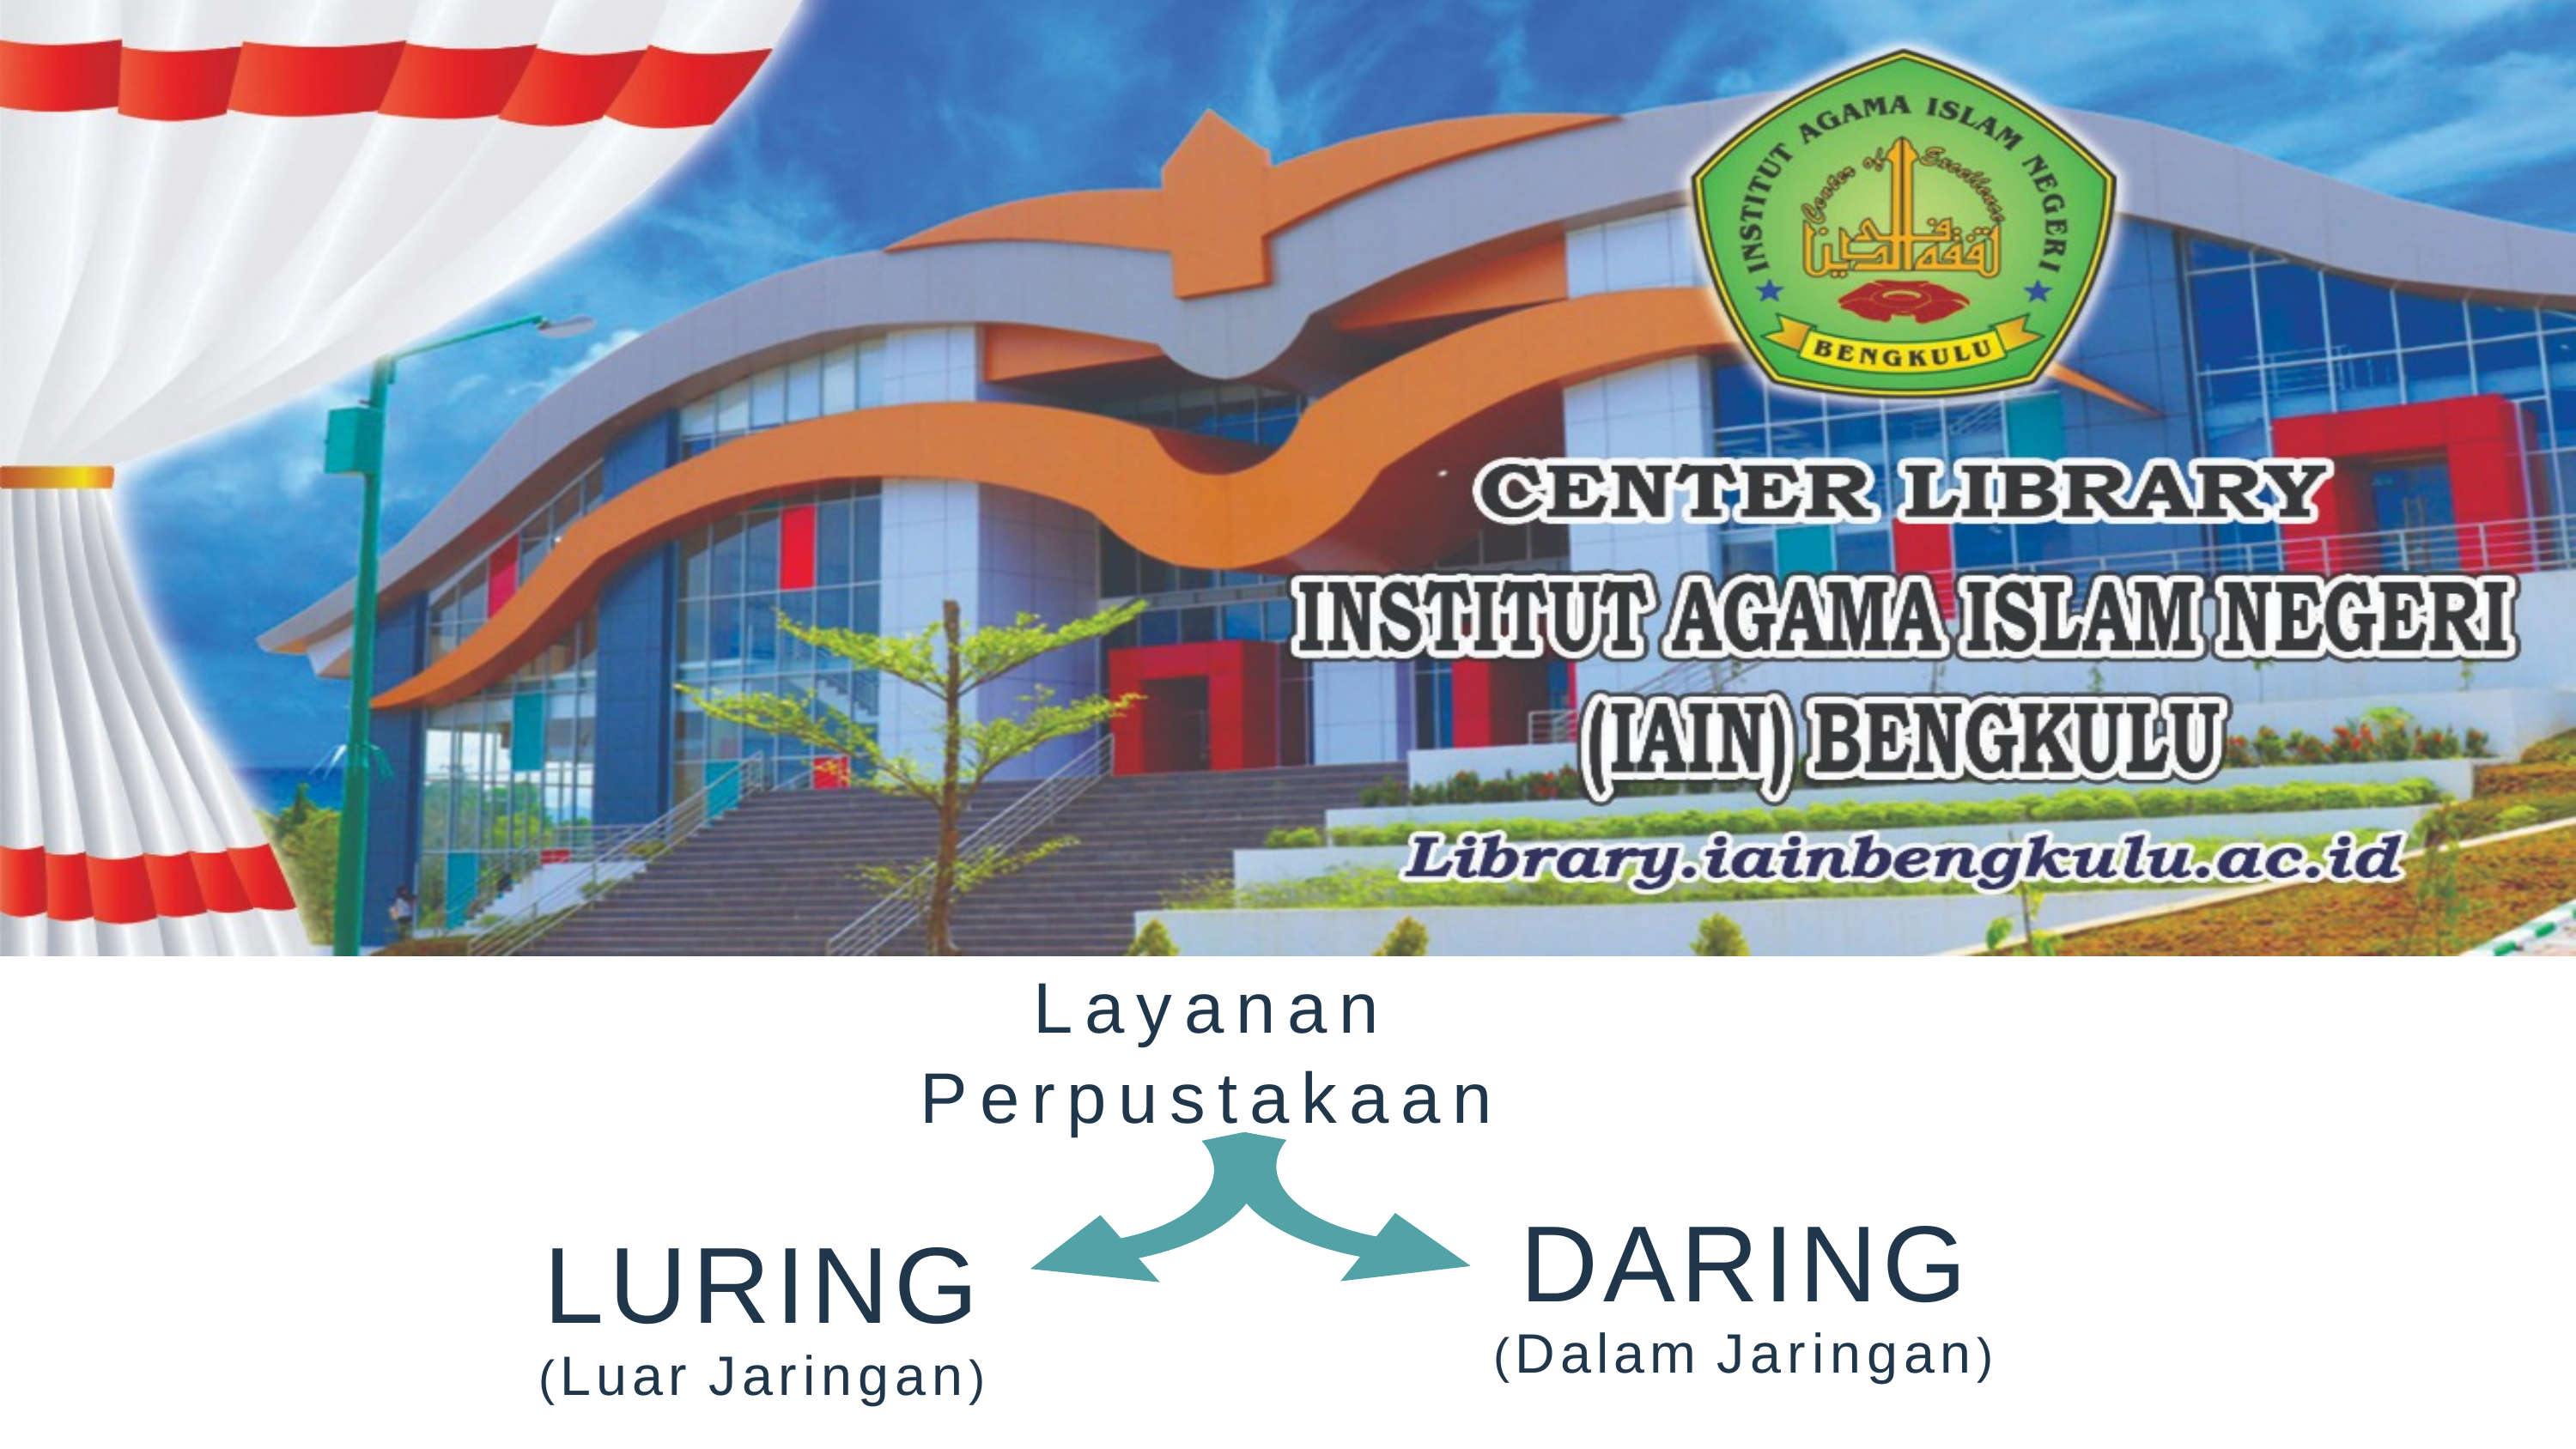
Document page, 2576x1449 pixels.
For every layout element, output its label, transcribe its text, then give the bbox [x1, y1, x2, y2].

picture [0, 0, 2576, 956]
title Layanan Perpustakaan [729, 966, 1683, 1204]
text_box [1030, 1131, 1471, 1282]
text_box LURING (Luar Jaringan) [536, 1217, 994, 1406]
text_box DARING (Dalam Jaringan) [1492, 1196, 2003, 1385]
